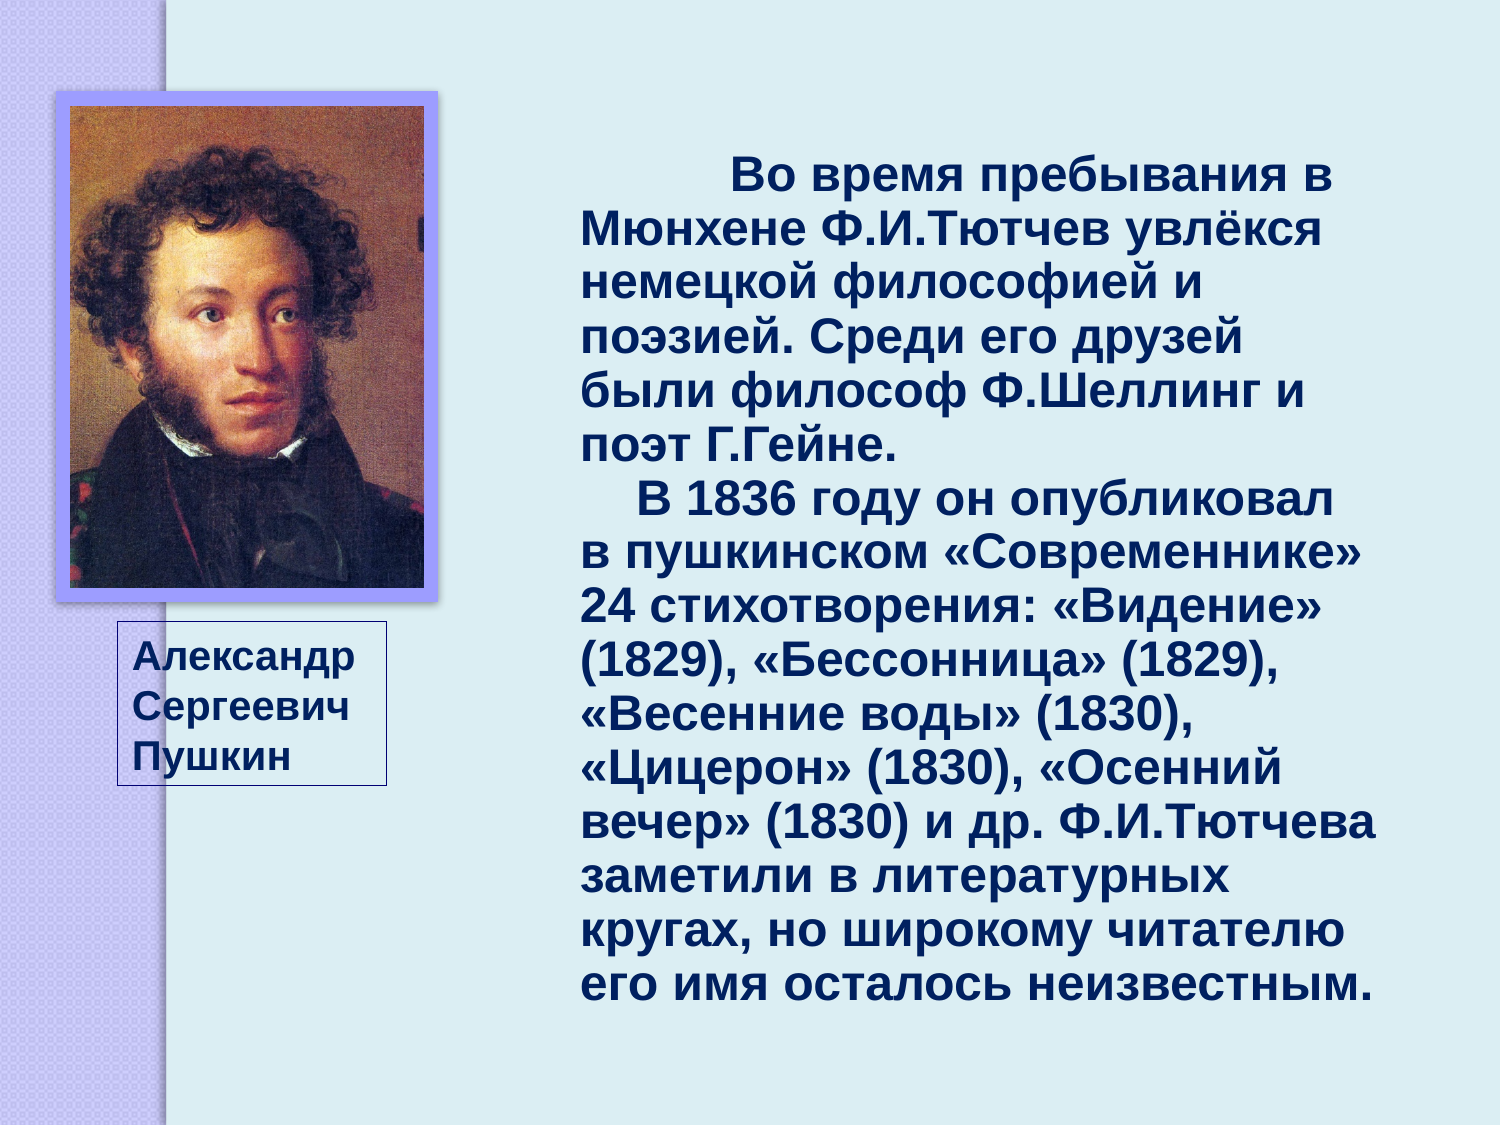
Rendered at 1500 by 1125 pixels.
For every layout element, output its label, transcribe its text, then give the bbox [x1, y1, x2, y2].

text_box Александр Сергеевич Пушкин [117, 621, 387, 786]
picture [70, 105, 424, 588]
text_box Во время пребывания в Мюнхене Ф.И.Тютчев увлёкся немецкой философией и поэзией. Среди его друзей были философ Ф.Шеллинг и поэт Г.Гейне. В 1836 году он опубликовал в пушкинском «Современнике» 24 стихотворения: «Видение» (1829), «Бессонница» (1829), «Весенние воды» (1830), «Цицерон» (1830), «Осенний вечер» (1830) и др. Ф.И.Тютчева заметили в литературных кругах, но широкому читателю его имя осталось неизвестным. [550, 140, 1395, 1019]
